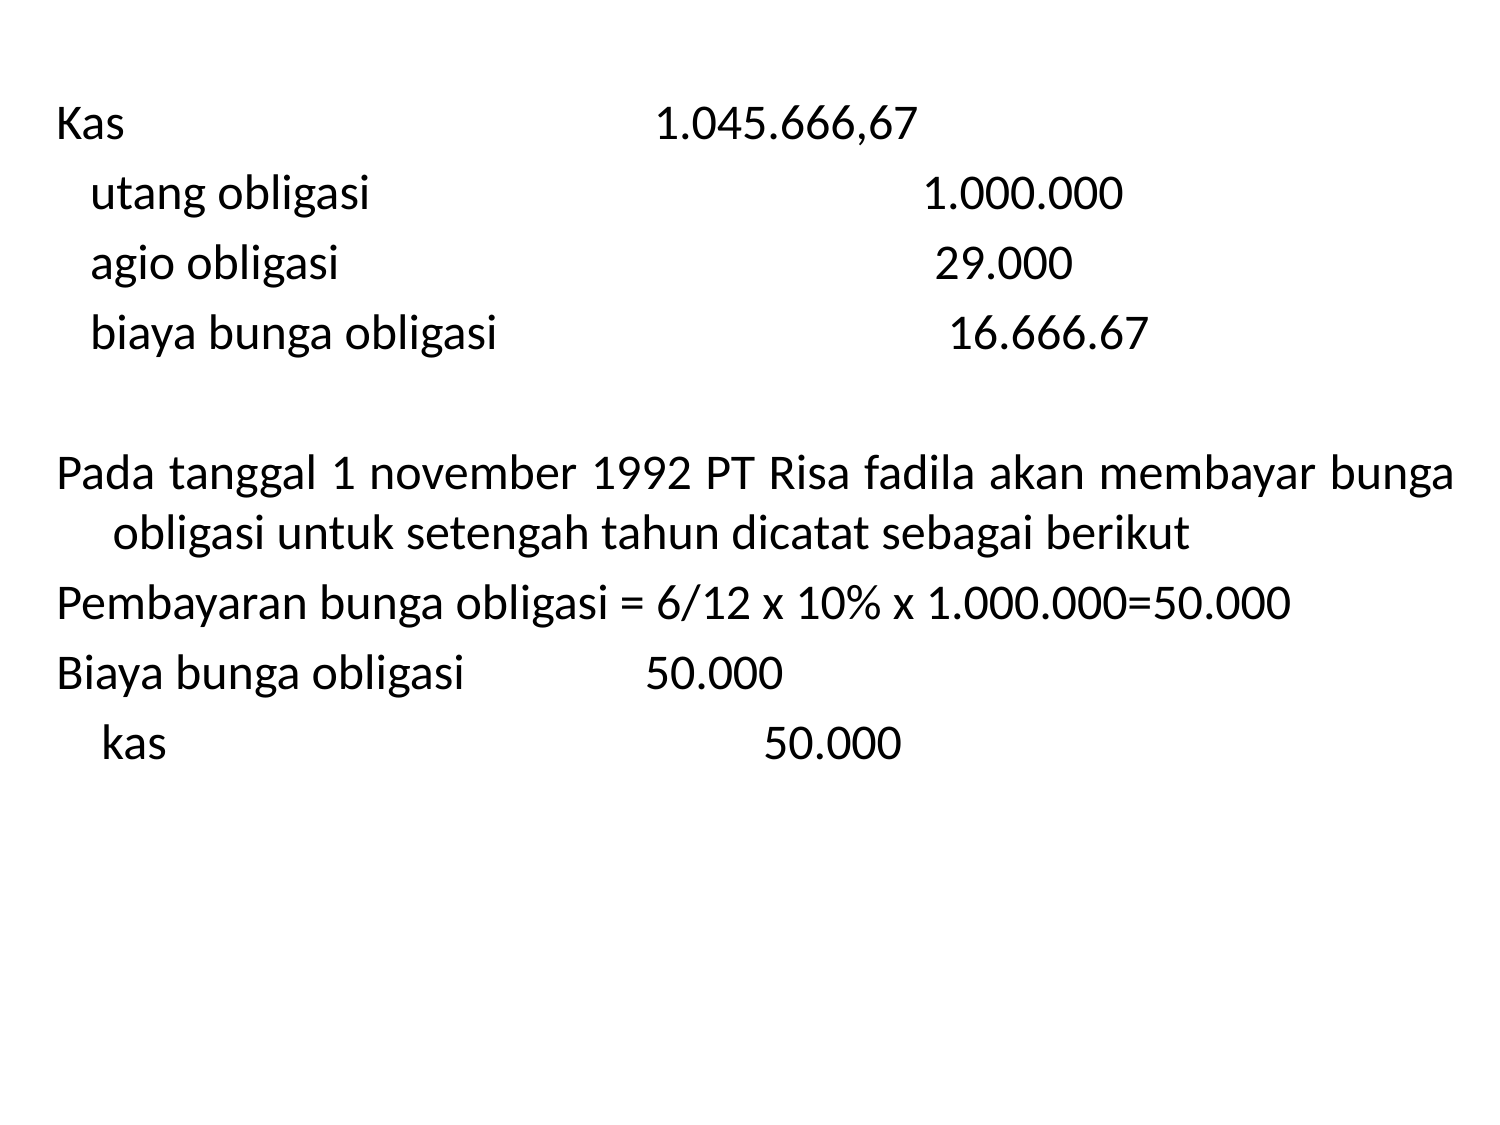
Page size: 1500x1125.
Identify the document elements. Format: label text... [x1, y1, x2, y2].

text_box Kas 1.045.666,67 utang obligasi 1.000.000 agio obligasi 29.000 biaya bunga obligasi 16.666.67 Pada tanggal 1 november 1992 PT Risa fadila akan membayar bunga obligasi untuk setengah tahun dicatat sebagai berikut Pembayaran bunga obligasi = 6/12 x 10% x 1.000.000=50.000 Biaya bunga obligasi 50.000 kas 50.000 [41, 82, 1471, 1071]
